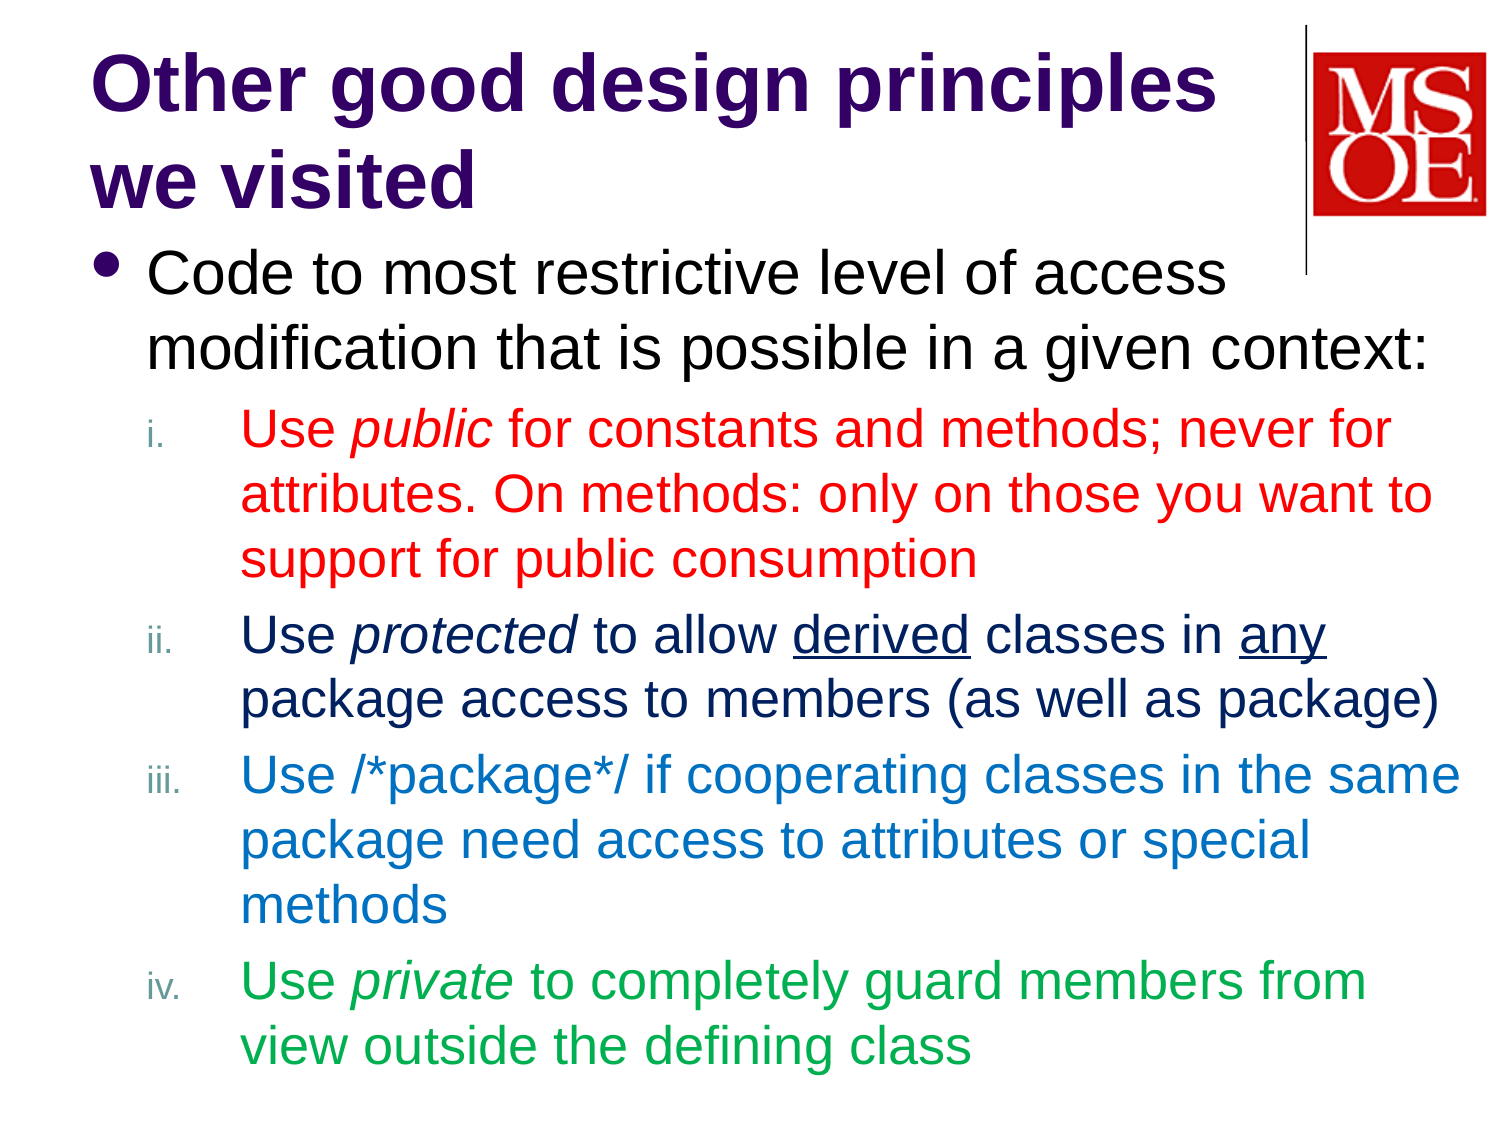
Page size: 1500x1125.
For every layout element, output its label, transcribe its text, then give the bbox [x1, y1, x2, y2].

list Code to most restrictive level of access modification that is possible in a given context: Use public for constants and methods; never for attributes. On methods: only on those you want to support for public consumption Use protected to allow derived classes in any package access to members (as well as package) Use /*package*/ if cooperating classes in the same package need access to attributes or special methods Use private to completely guard members from view outside the defining class [74, 224, 1500, 1006]
title Other good design principles we visited [74, 19, 1313, 224]
picture [1313, 37, 1488, 224]
